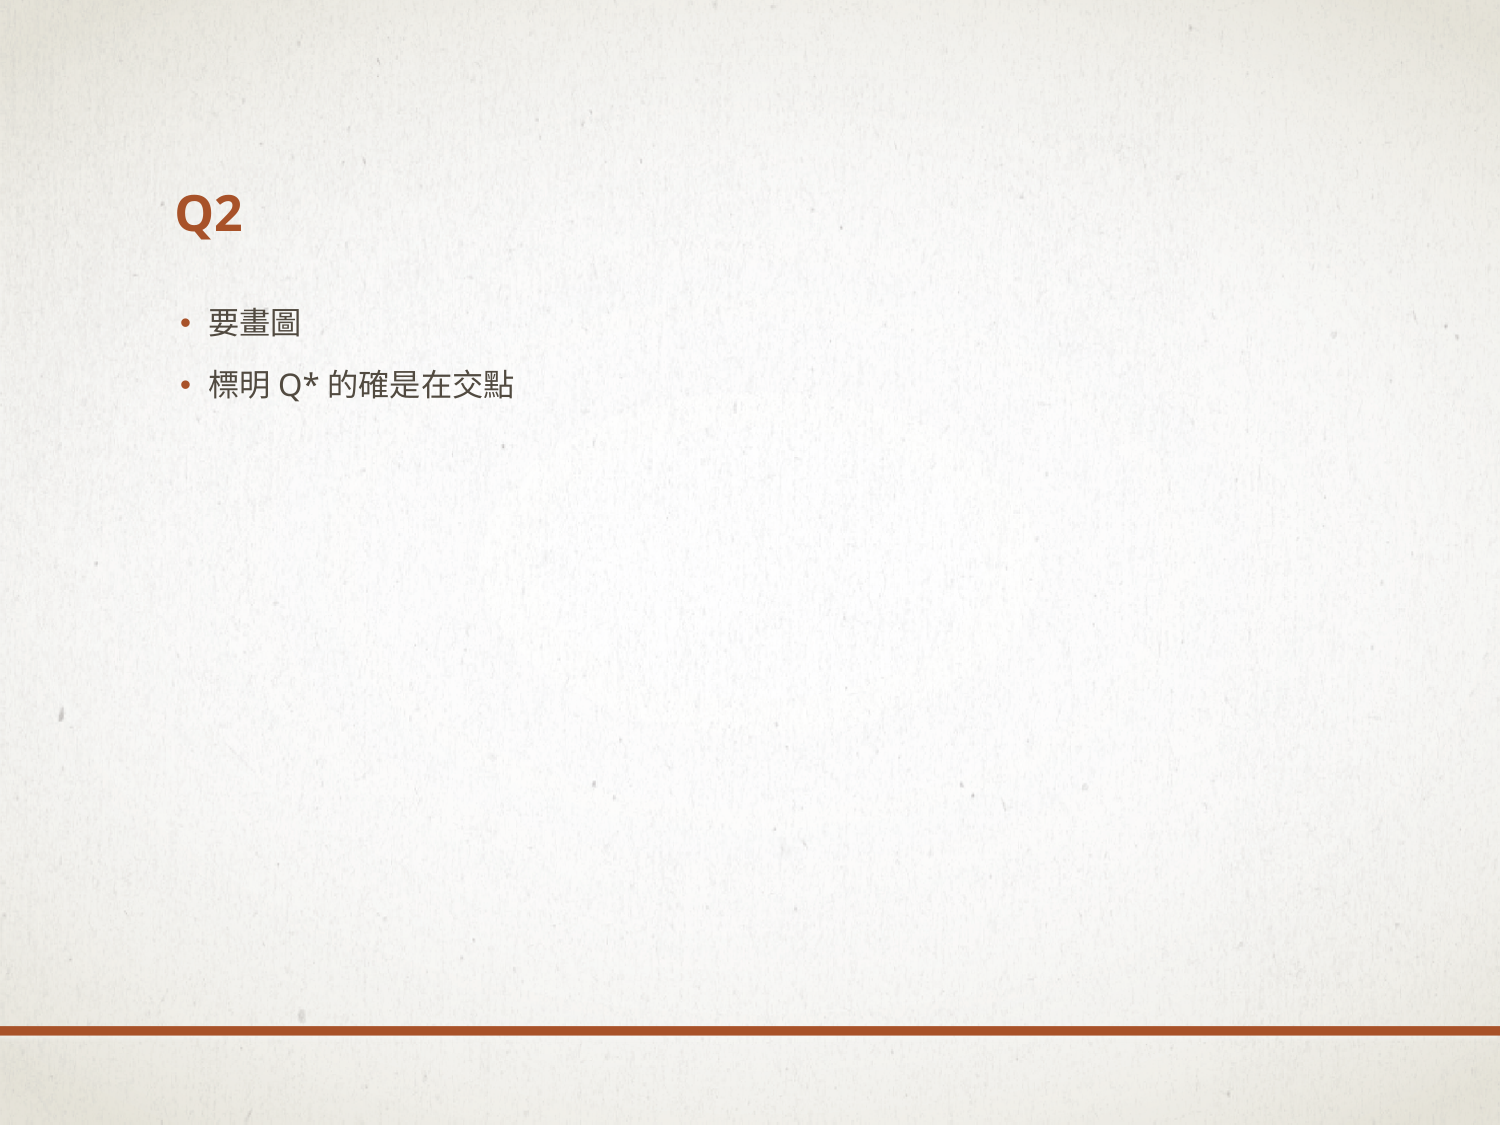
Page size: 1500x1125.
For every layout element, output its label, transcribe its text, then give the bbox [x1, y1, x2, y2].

list 要畫圖 標明Q*的確是在交點 [159, 299, 1341, 975]
picture [0, 1036, 1500, 1125]
picture [0, 0, 1500, 1026]
title Q2 [159, 62, 1341, 250]
